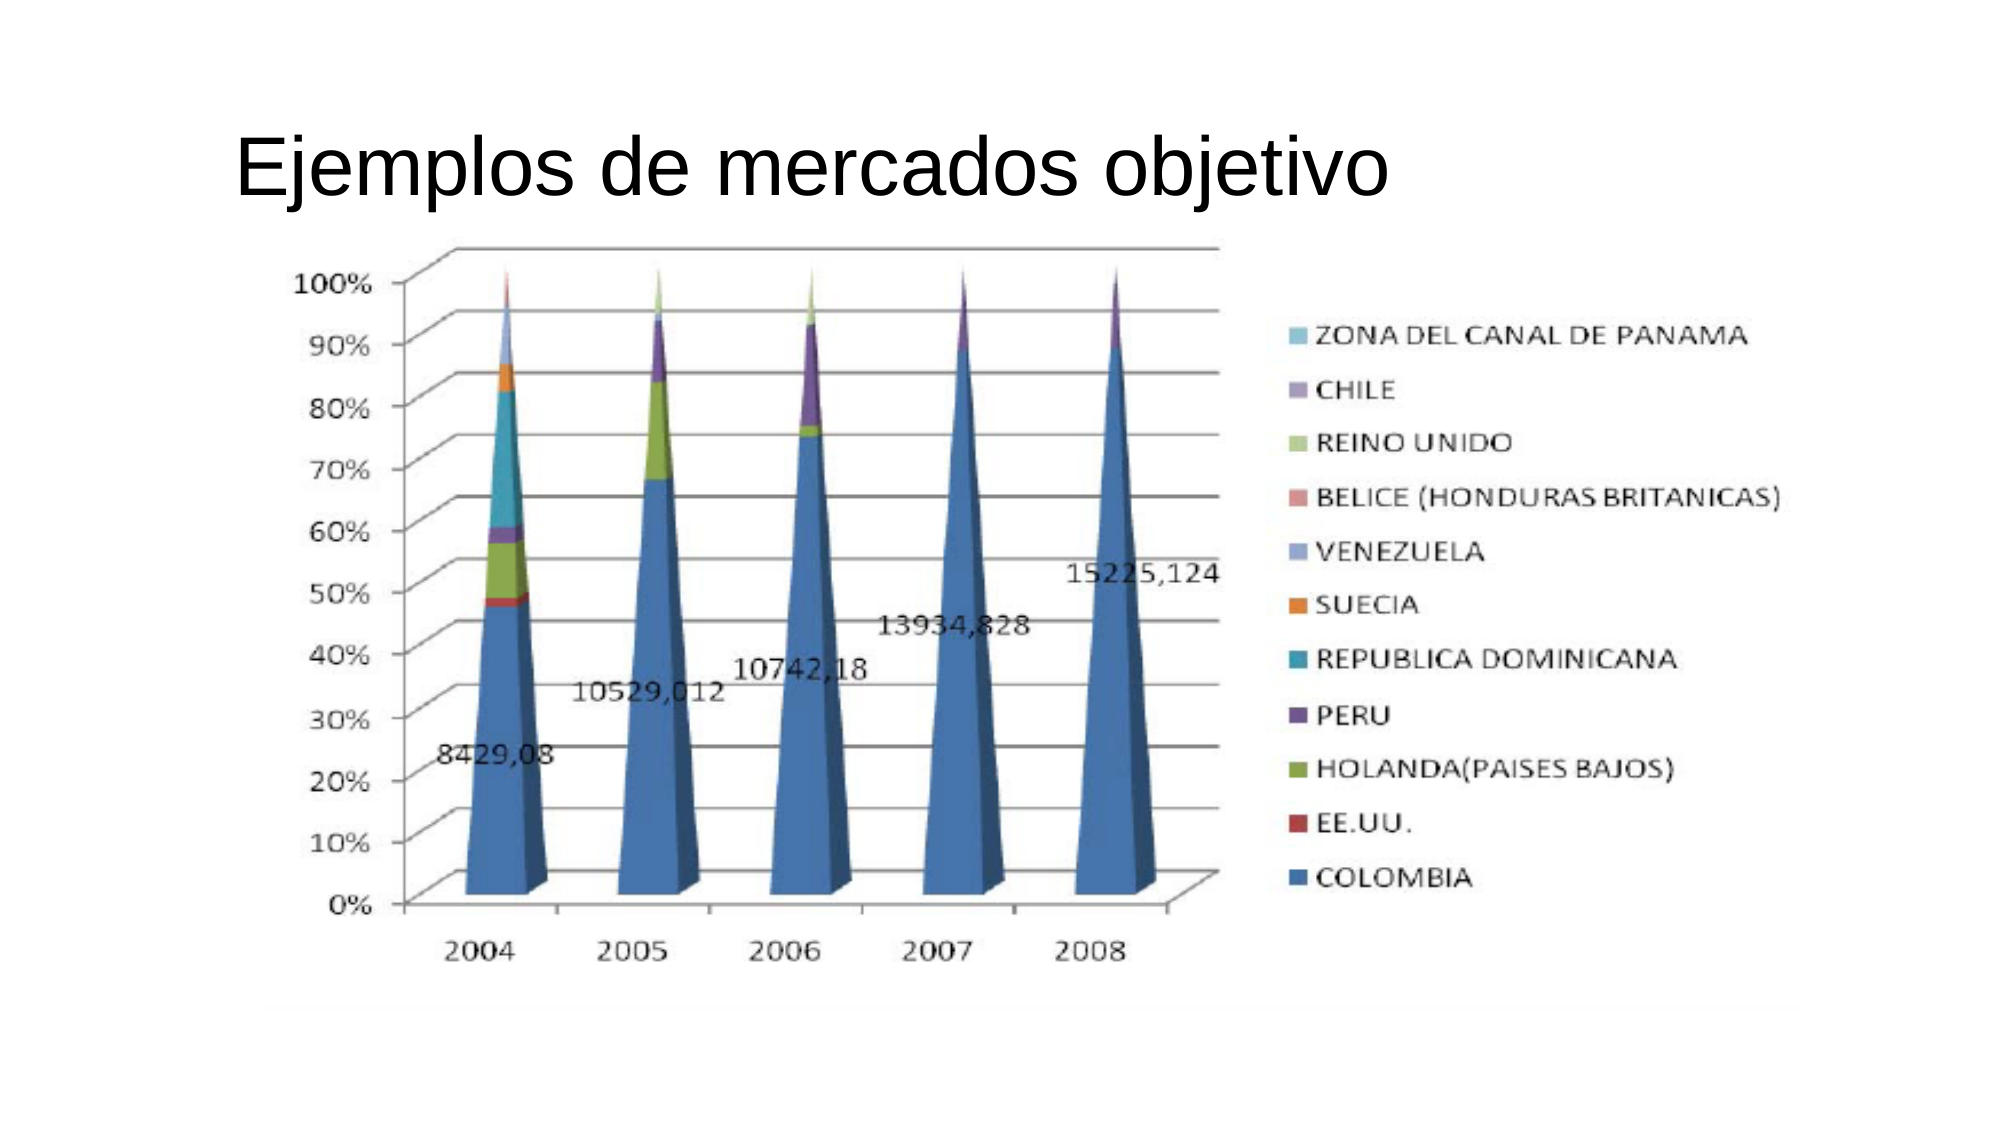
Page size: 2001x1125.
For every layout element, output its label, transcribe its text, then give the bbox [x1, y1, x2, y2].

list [262, 219, 1800, 1043]
title Ejemplos de mercados objetivo [219, 59, 1945, 278]
